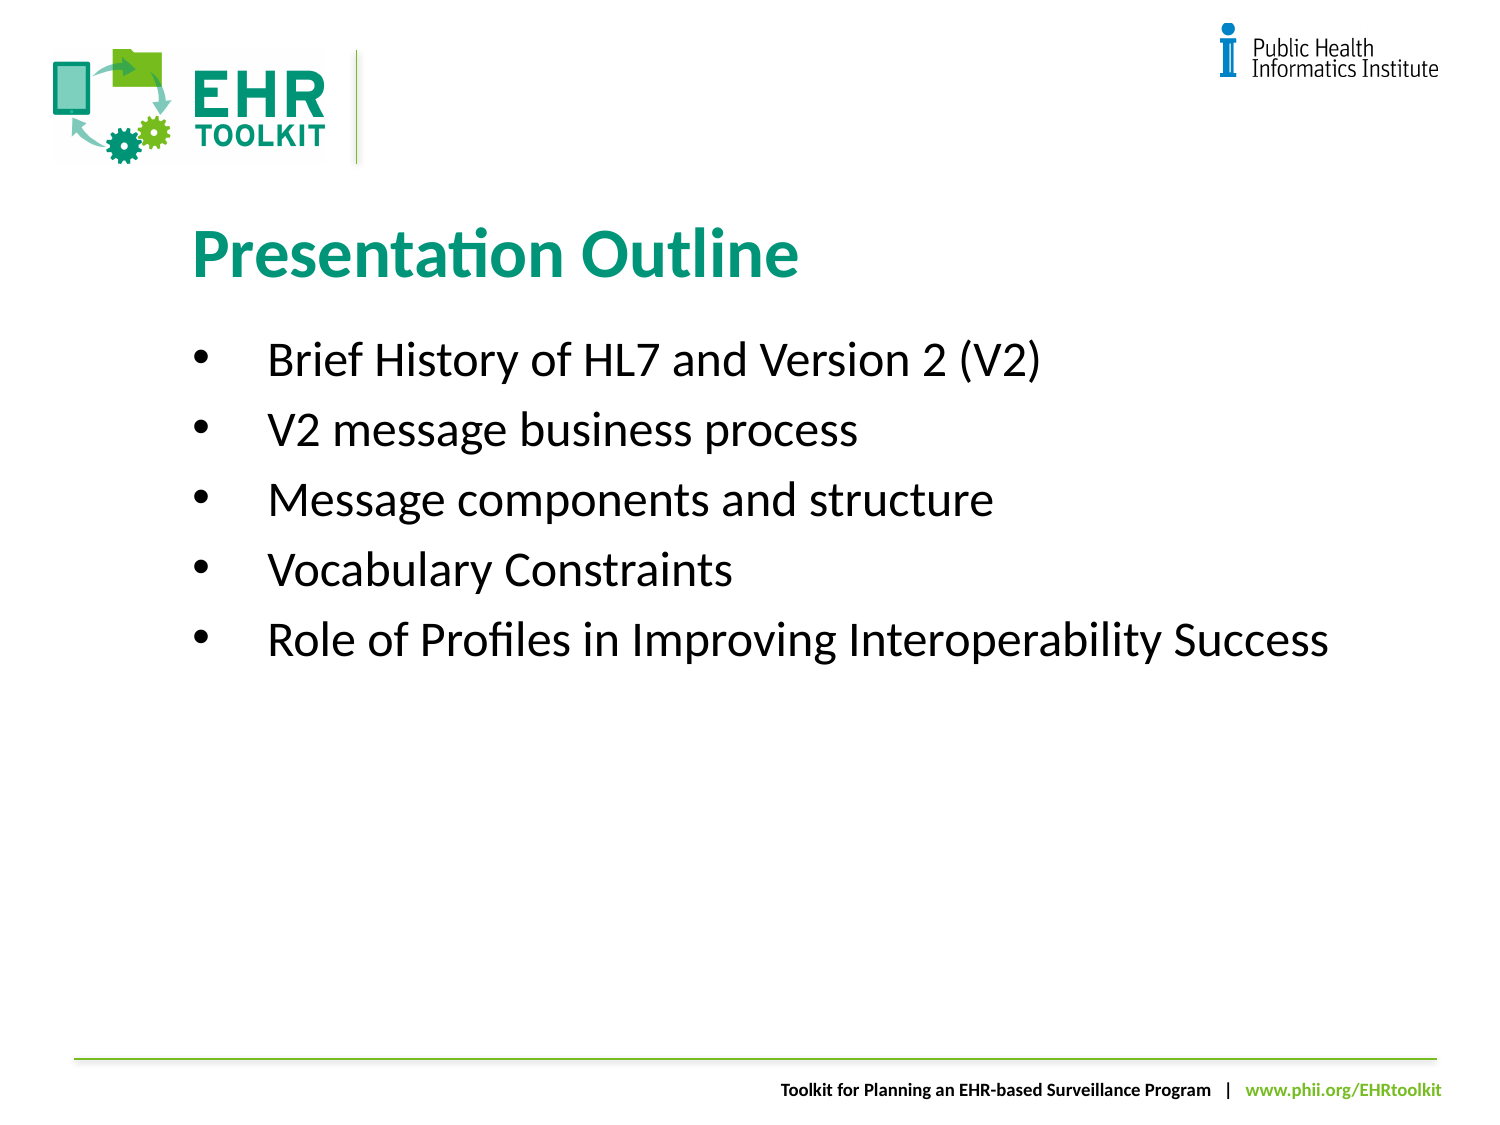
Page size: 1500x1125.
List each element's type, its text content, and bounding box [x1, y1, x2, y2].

picture [53, 49, 325, 164]
list Brief History of HL7 and Version 2 (V2) V2 message business process Message components and structure Vocabulary Constraints Role of Profiles in Improving Interoperability Success [177, 318, 1425, 1027]
title Presentation Outline [177, 187, 1433, 299]
picture [1220, 23, 1438, 77]
